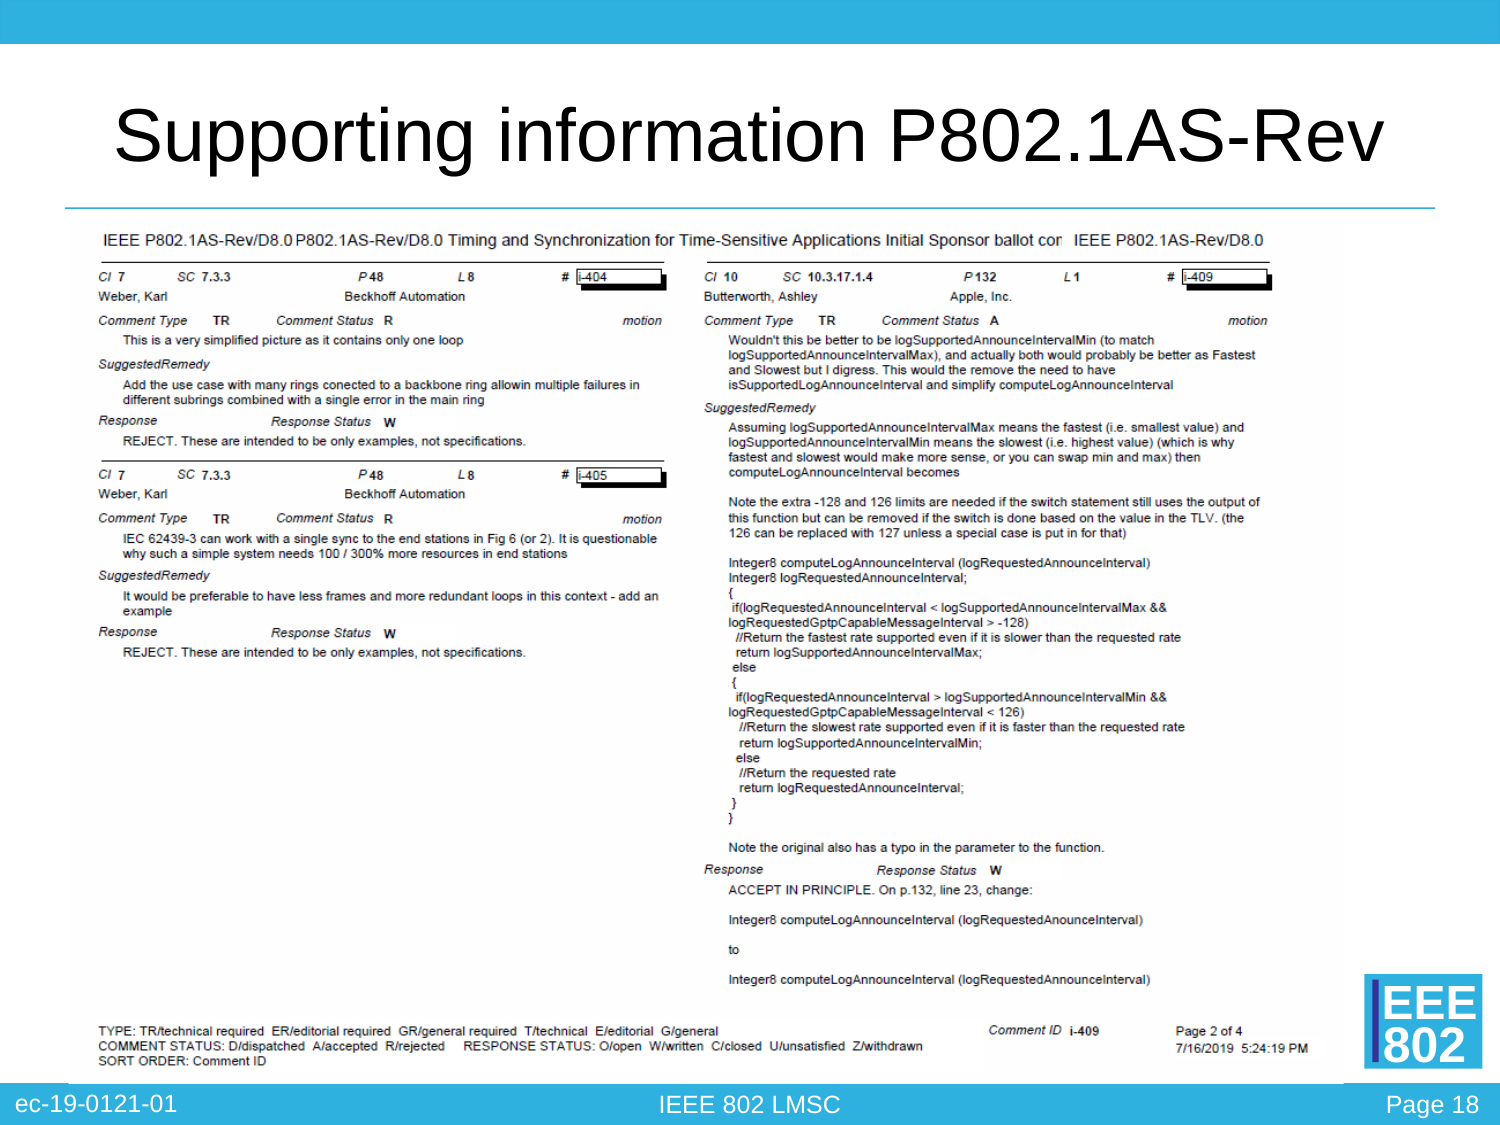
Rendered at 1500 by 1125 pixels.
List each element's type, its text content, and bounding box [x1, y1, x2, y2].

picture [68, 224, 1344, 1084]
title Supporting information P802.1AS-Rev [75, 66, 1425, 197]
